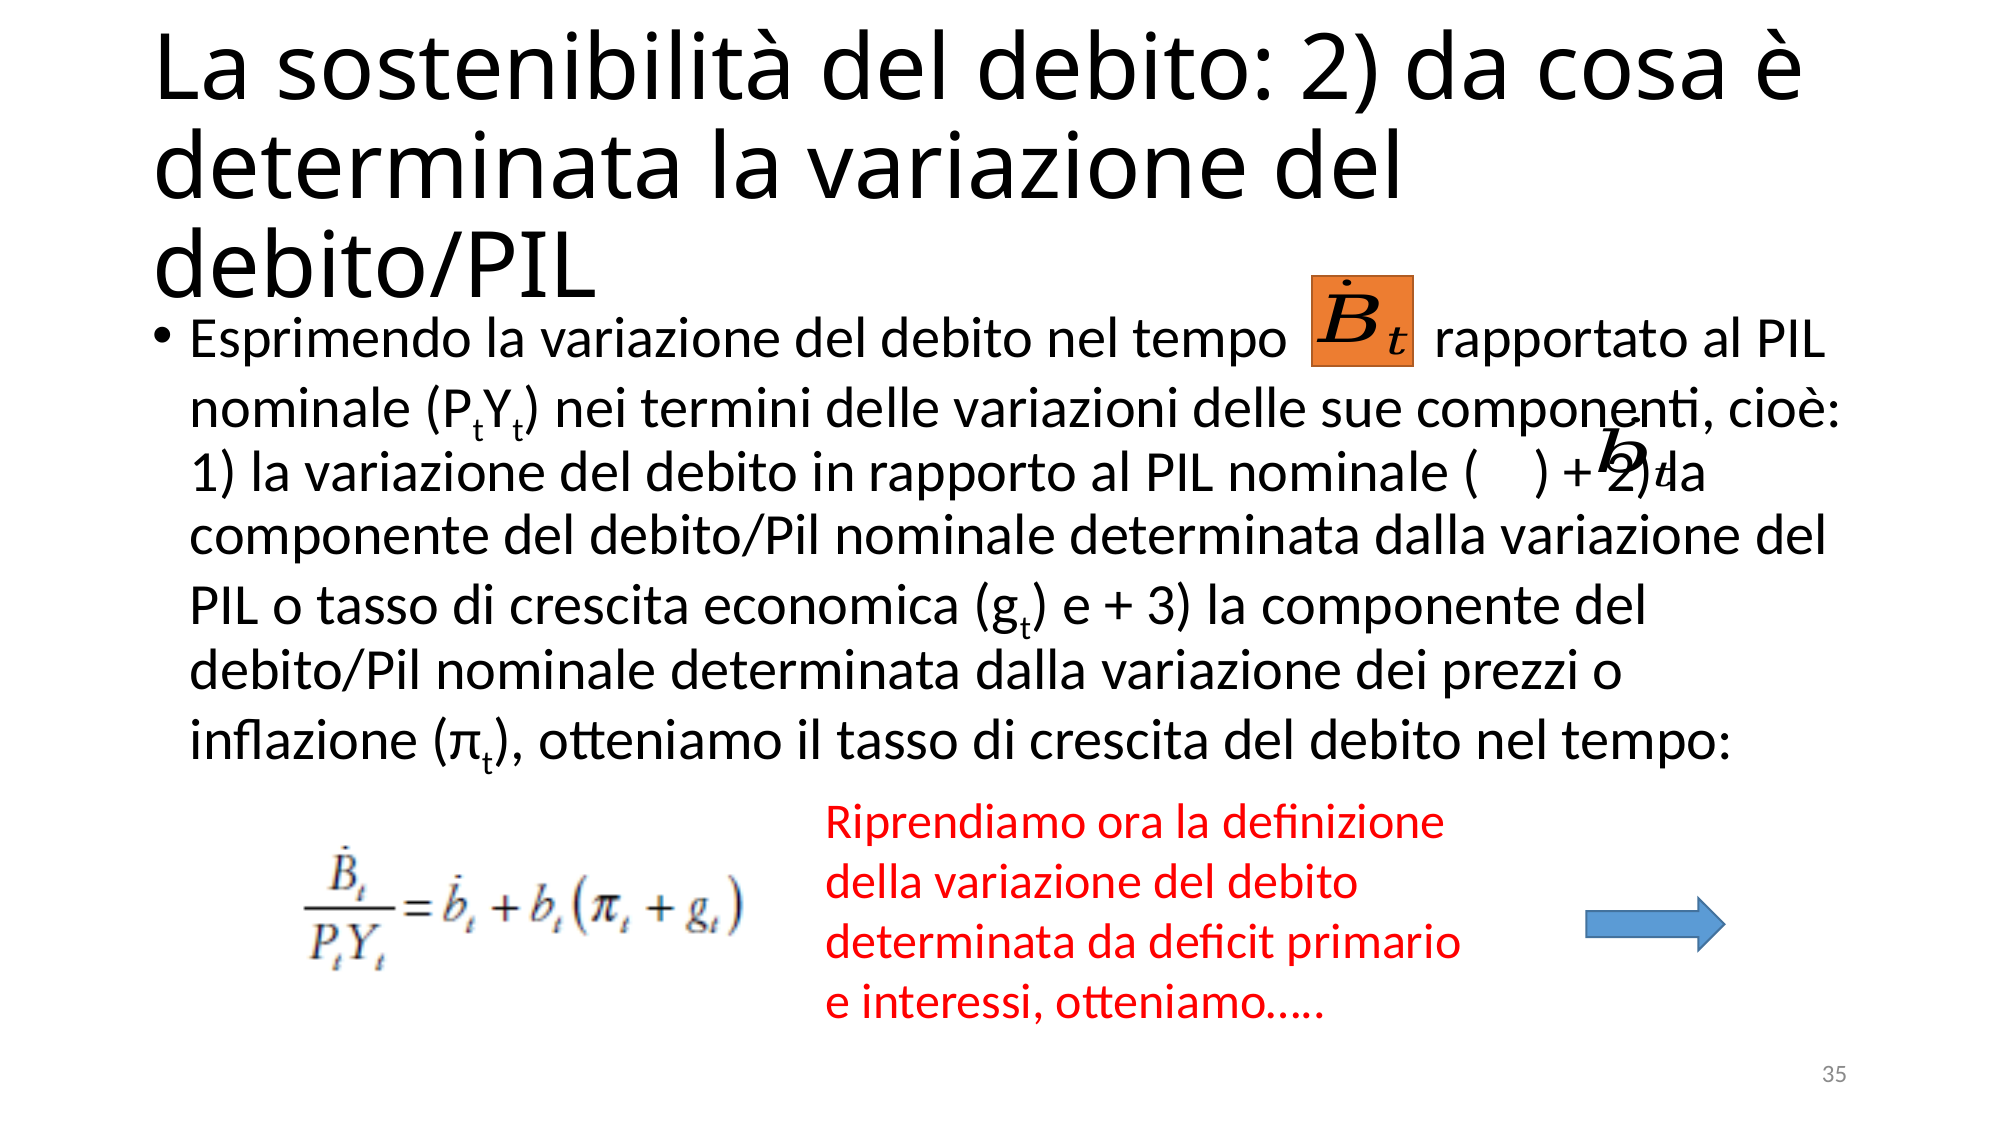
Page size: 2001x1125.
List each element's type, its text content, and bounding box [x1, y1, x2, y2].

slide_number 35 [1412, 1042, 1863, 1103]
text_box [1585, 895, 1726, 953]
text_box Riprendiamo ora la definizione della variazione del debito determinata da deficit primario e interessi, otteniamo….. [810, 781, 1511, 1037]
list Esprimendo la variazione del debito nel tempo rapportato al PIL nominale (PtYt) nei termini delle variazioni delle sue componenti, cioè: 1) la variazione del debito in rapporto al PIL nominale ( ) + 2) la componente del debito/Pil nominale determinata dalla variazione del PIL o tasso di crescita economica (gt) e + 3) la componente del debito/Pil nominale determinata dalla variazione dei prezzi o inflazione (πt), otteniamo il tasso di crescita del debito nel tempo: [137, 299, 1863, 1014]
title La sostenibilità del debito: 2) da cosa è determinata la variazione del debito/PIL [137, 59, 1863, 278]
picture [268, 824, 755, 1003]
